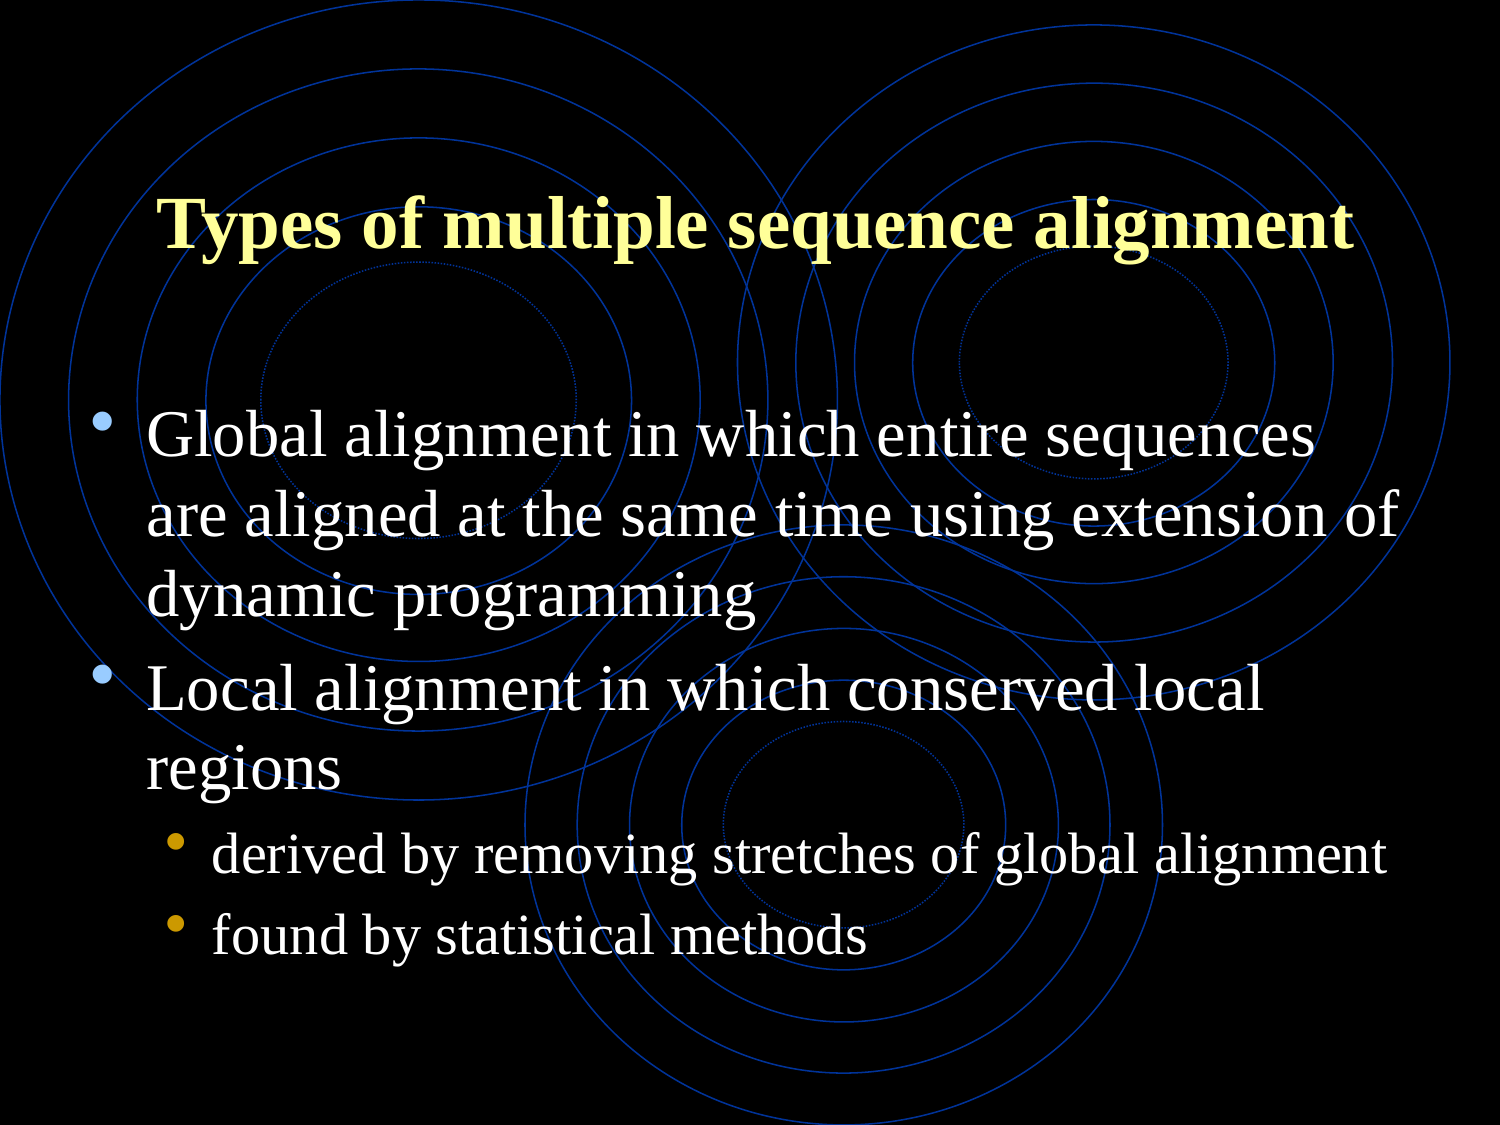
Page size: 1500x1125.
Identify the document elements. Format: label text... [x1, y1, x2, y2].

list Global alignment in which entire sequences are aligned at the same time using extension of dynamic programming Local alignment in which conserved local regions derived by removing stretches of global alignment found by statistical methods [74, 382, 1426, 1125]
title Types of multiple sequence alignment [74, 124, 1438, 313]
